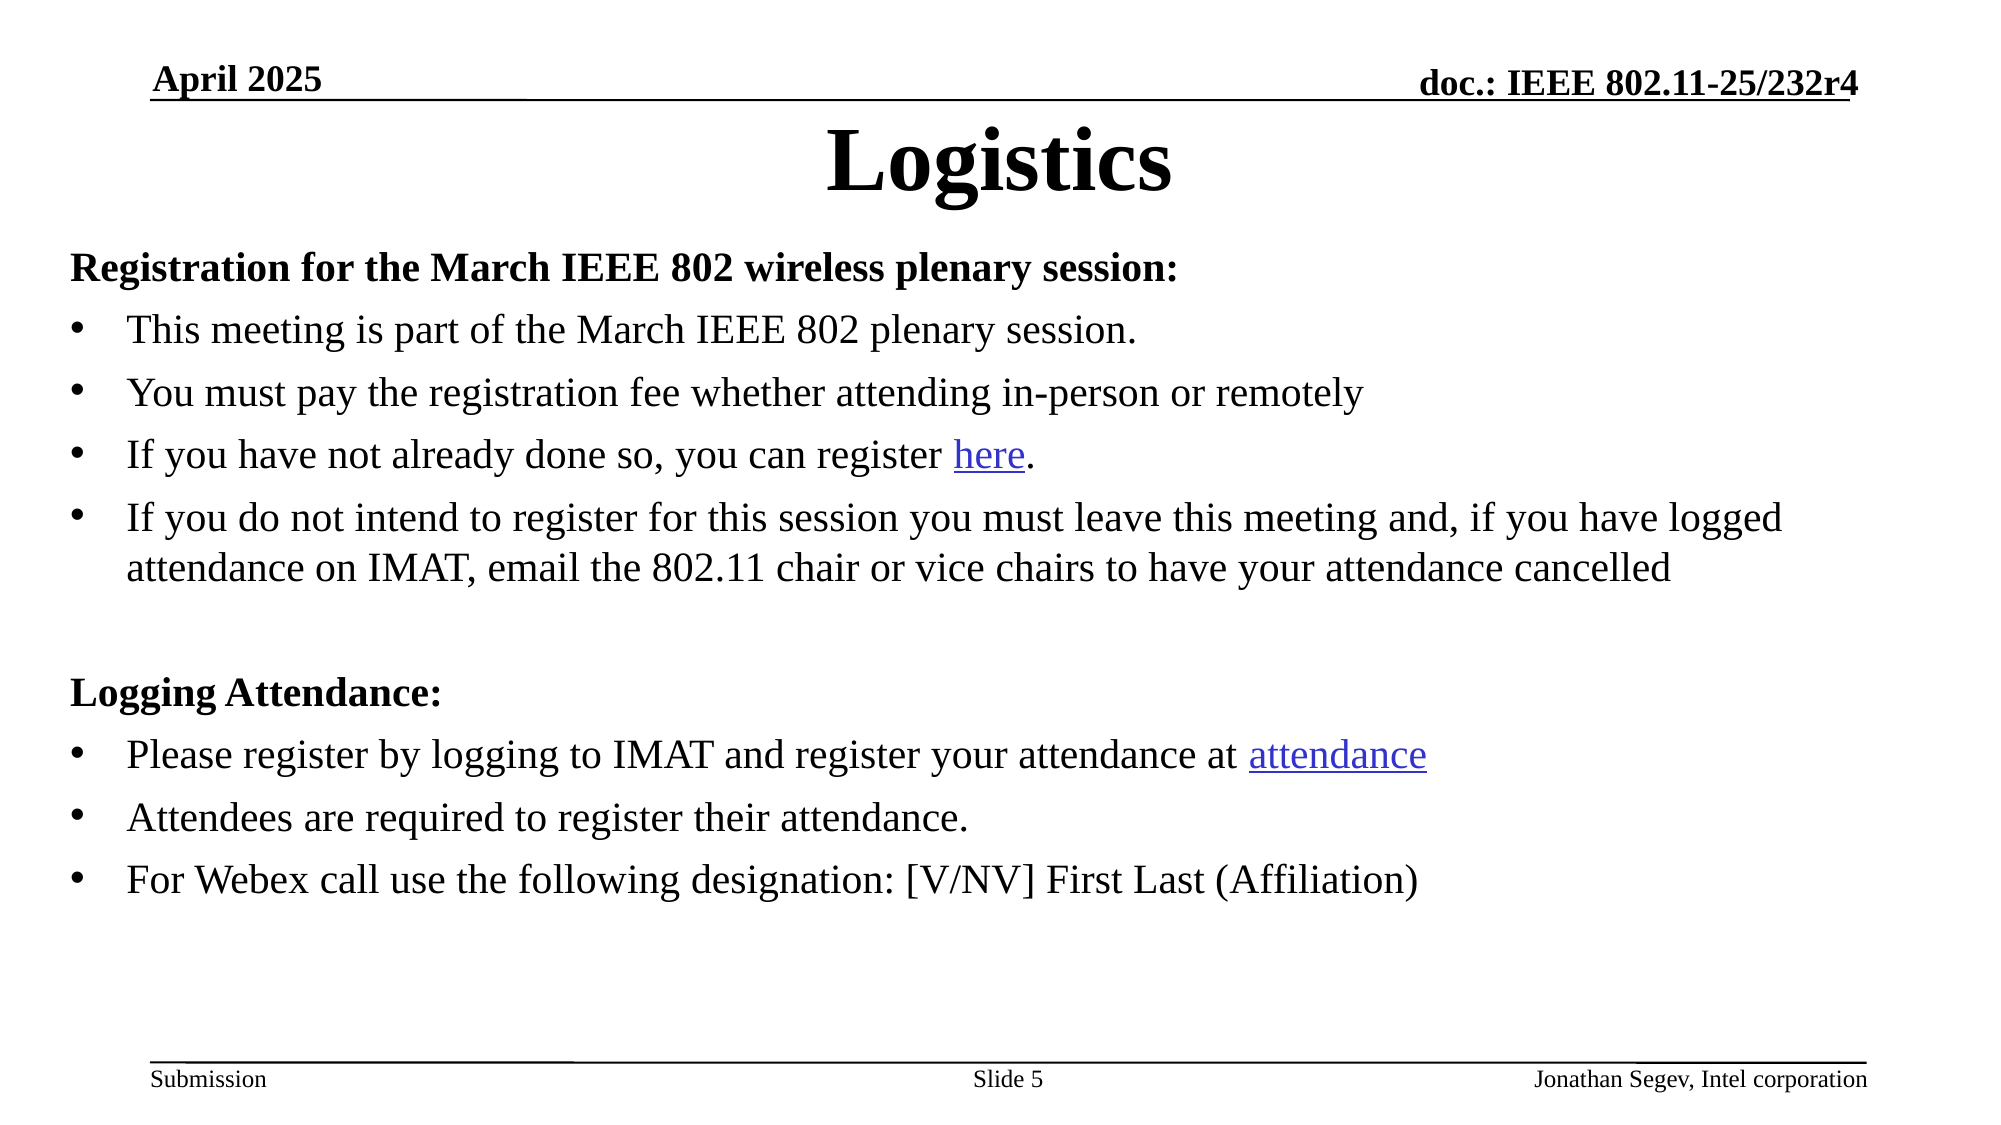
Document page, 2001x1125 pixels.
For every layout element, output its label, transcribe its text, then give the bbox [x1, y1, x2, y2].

slide_number Slide 5 [950, 1061, 1067, 1123]
title Logistics [42, 112, 1958, 196]
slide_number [152, 54, 563, 100]
footer Jonathan Segev, Intel corporation [1171, 1061, 1869, 1093]
list Registration for the March IEEE 802 wireless plenary session: This meeting is part of the March IEEE 802 plenary session. You must pay the registration fee whether attending in-person or remotely If you have not already done so, you can register here. If you do not intend to register for this session you must leave this meeting and, if you have logged attendance on IMAT, email the 802.11 chair or vice chairs to have your attendance cancelled Logging Attendance: Please register by logging to IMAT and register your attendance at attendance Attendees are required to register their attendance. For Webex call use the following designation: [V/NV] First Last (Affiliation) [54, 231, 1958, 967]
